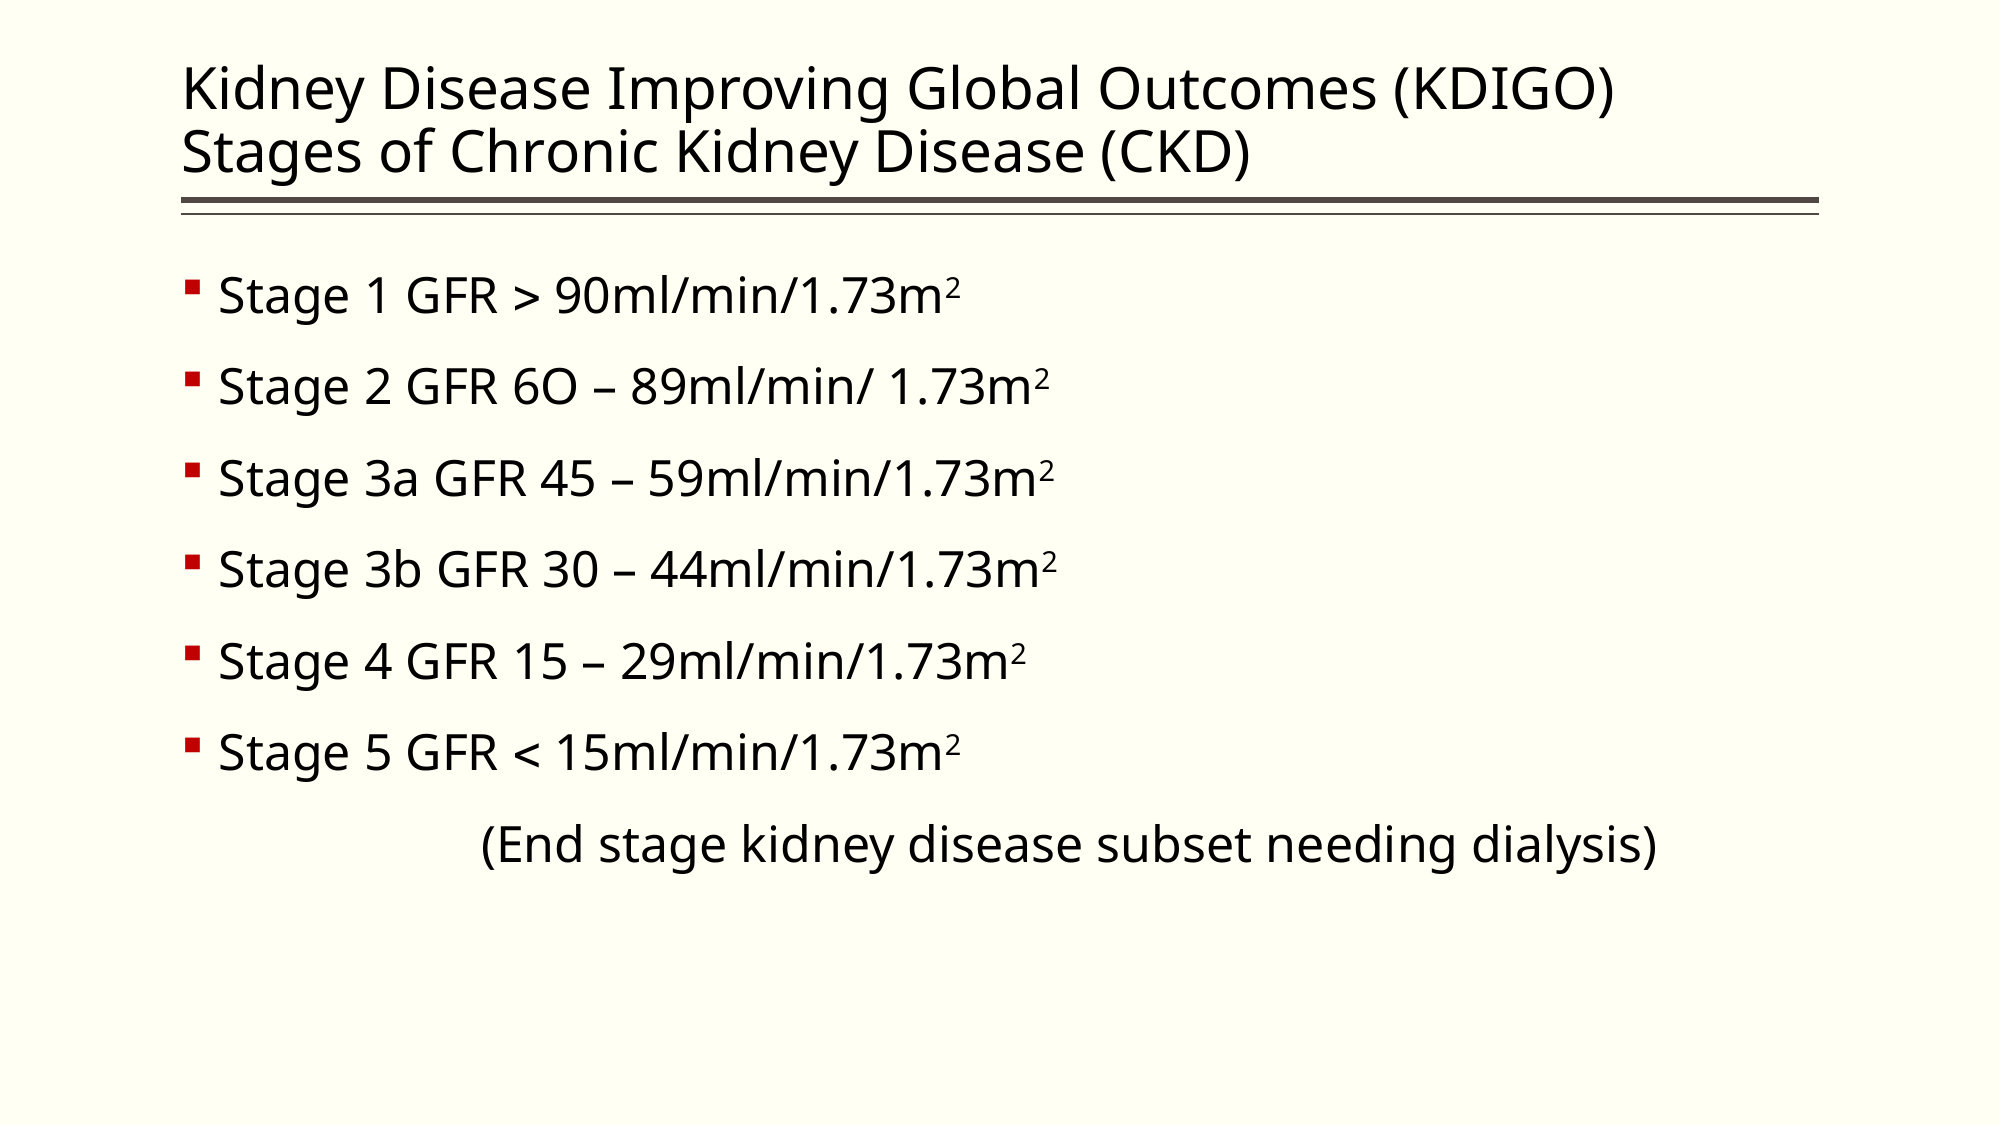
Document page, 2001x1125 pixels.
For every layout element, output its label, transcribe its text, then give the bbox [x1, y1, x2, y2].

list Stage 1 GFR  90ml/min/1.73m2 Stage 2 GFR 6O – 89ml/min/ 1.73m2 Stage 3a GFR 45 – 59ml/min/1.73m2 Stage 3b GFR 30 – 44ml/min/1.73m2 Stage 4 GFR 15 – 29ml/min/1.73m2 Stage 5 GFR  15ml/min/1.73m2 (End stage kidney disease subset needing dialysis) [181, 262, 1819, 1013]
title Kidney Disease Improving Global Outcomes (KDIGO) Stages of Chronic Kidney Disease (CKD) [181, 12, 1819, 193]
